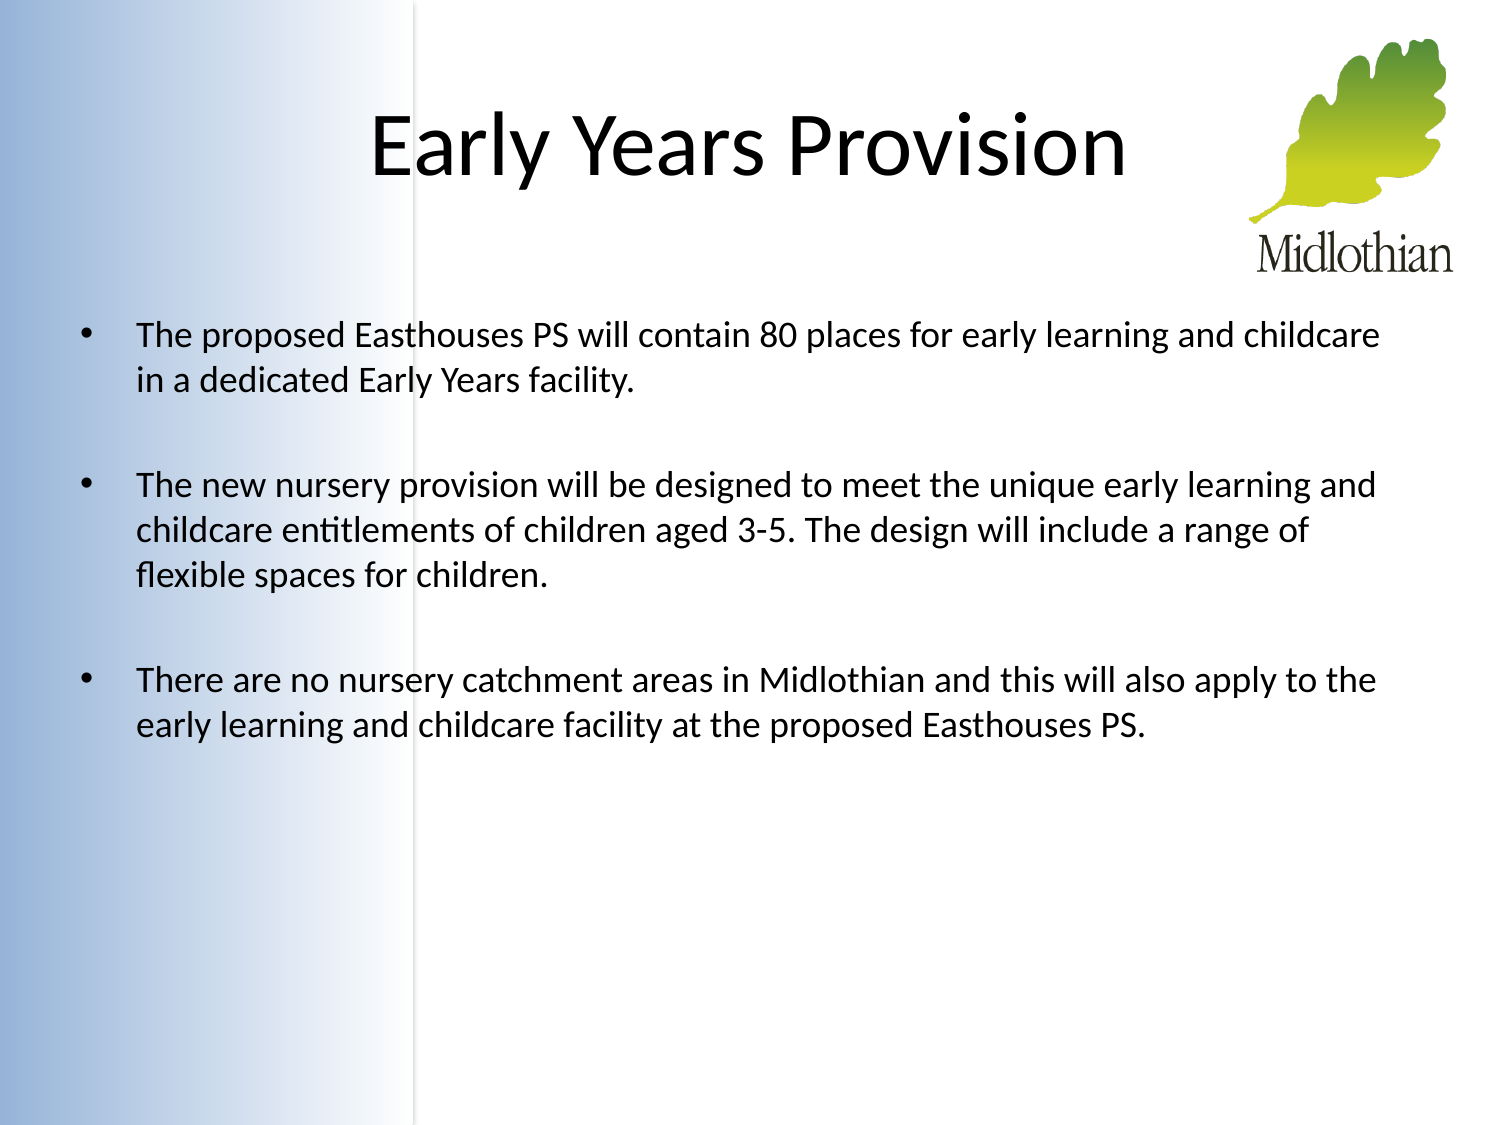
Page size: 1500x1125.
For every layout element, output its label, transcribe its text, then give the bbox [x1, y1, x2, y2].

picture [1237, 37, 1465, 273]
list The proposed Easthouses PS will contain 80 places for early learning and childcare in a dedicated Early Years facility. The new nursery provision will be designed to meet the unique early learning and childcare entitlements of children aged 3-5. The design will include a range of flexible spaces for children. There are no nursery catchment areas in Midlothian and this will also apply to the early learning and childcare facility at the proposed Easthouses PS. [64, 302, 1415, 1046]
title Early Years Provision [75, 45, 1425, 233]
